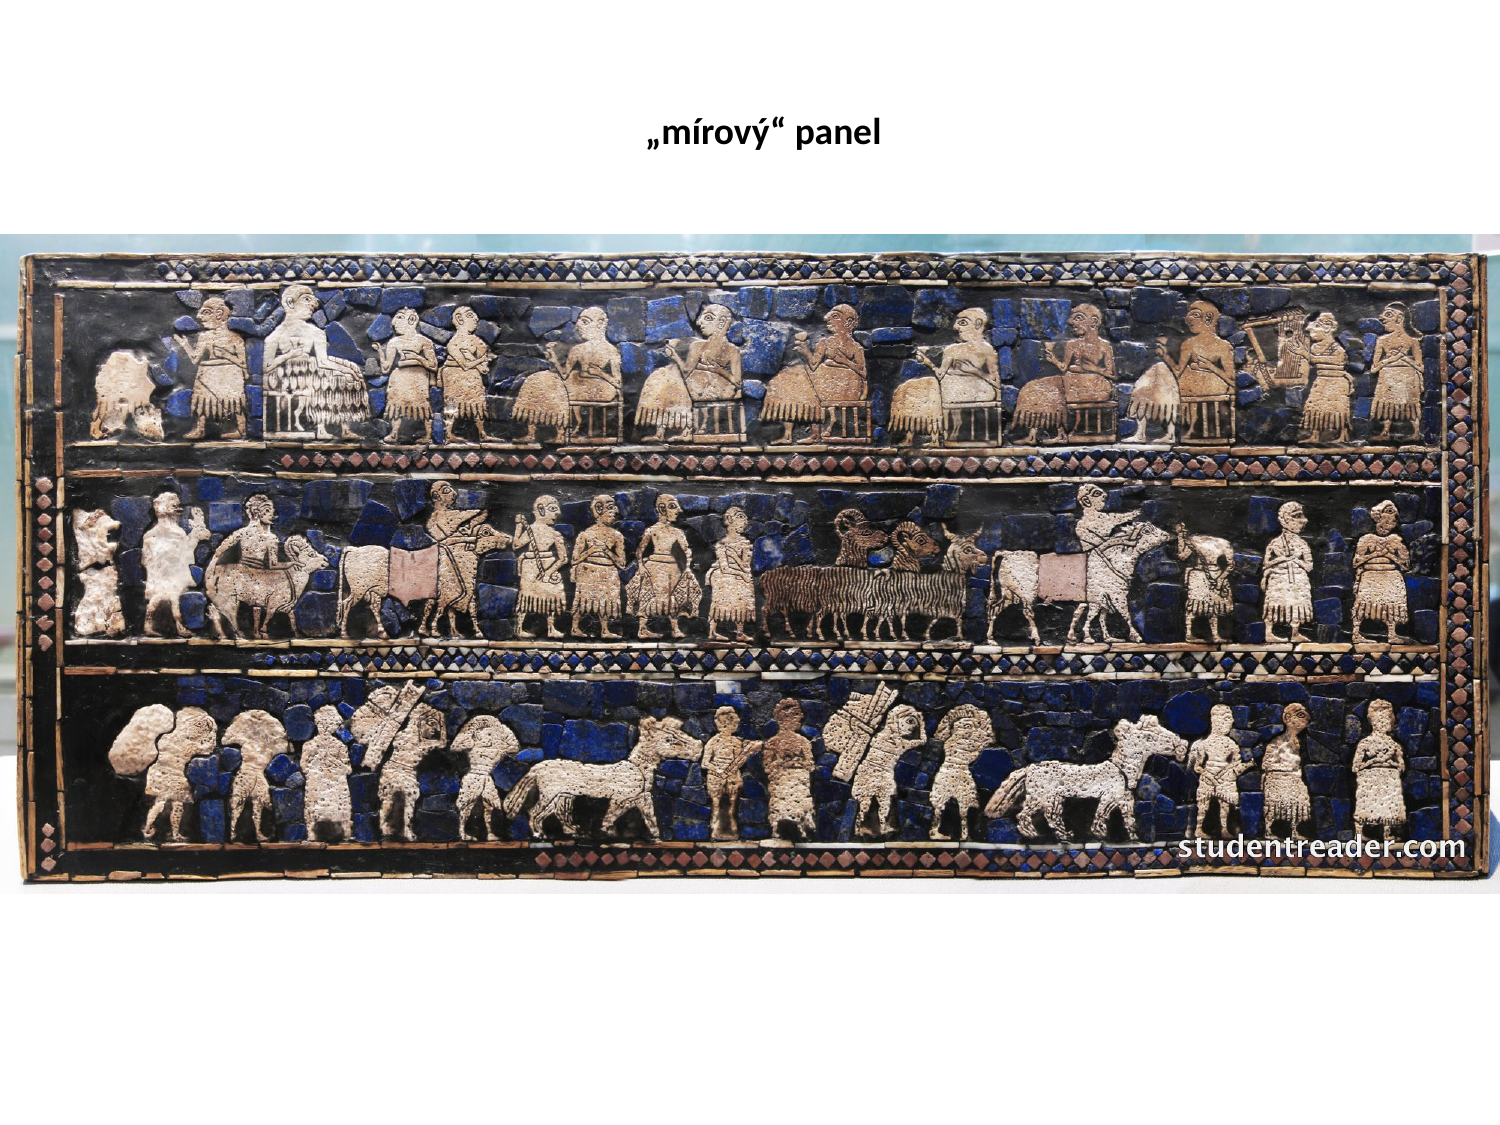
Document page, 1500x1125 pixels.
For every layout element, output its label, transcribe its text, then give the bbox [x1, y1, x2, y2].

text_box „mírový“ panel [623, 100, 904, 160]
picture [0, 234, 1500, 894]
